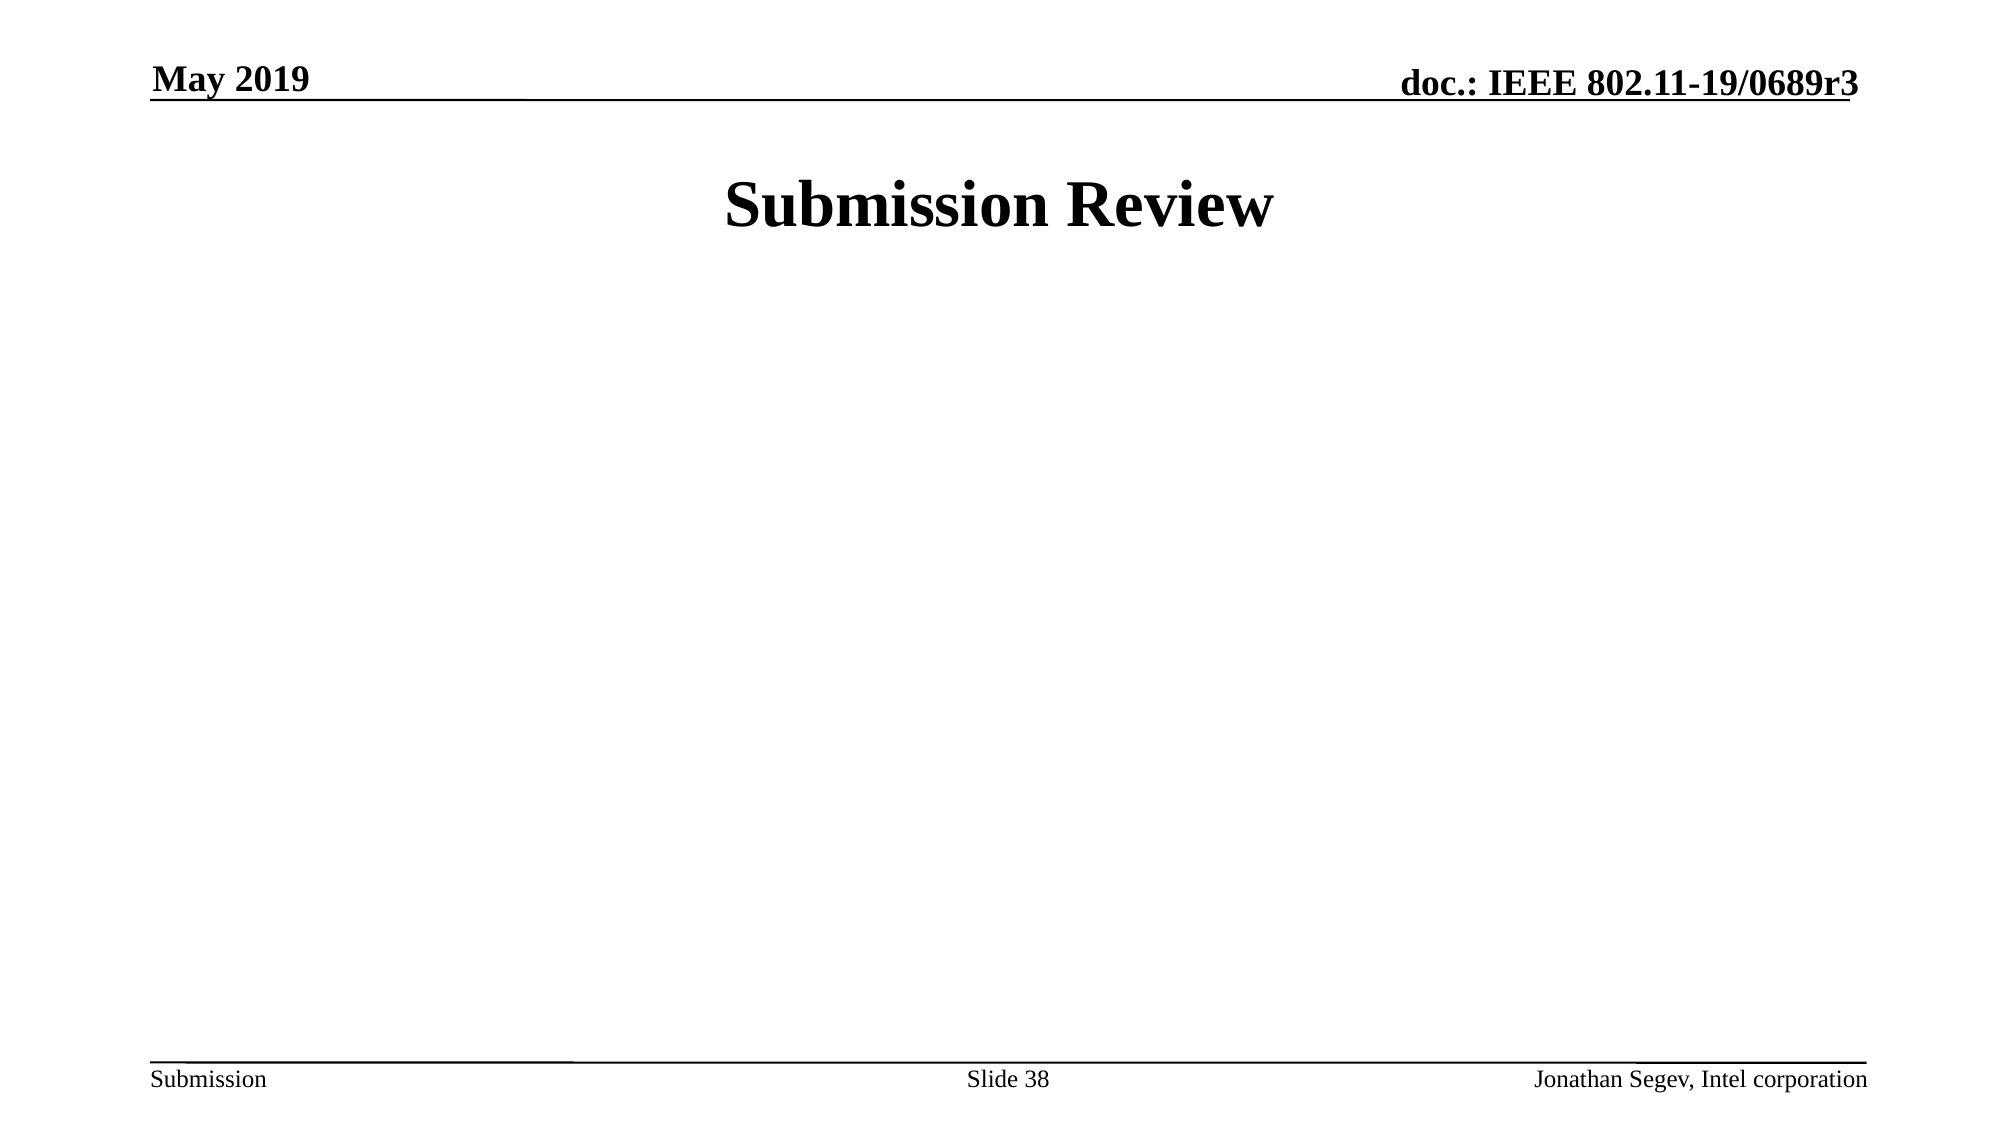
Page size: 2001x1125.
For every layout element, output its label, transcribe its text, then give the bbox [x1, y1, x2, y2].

footer Jonathan Segev, Intel corporation [1171, 1061, 1869, 1093]
title Submission Review [149, 112, 1850, 288]
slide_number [152, 54, 563, 100]
slide_number Slide 38 [950, 1061, 1067, 1123]
